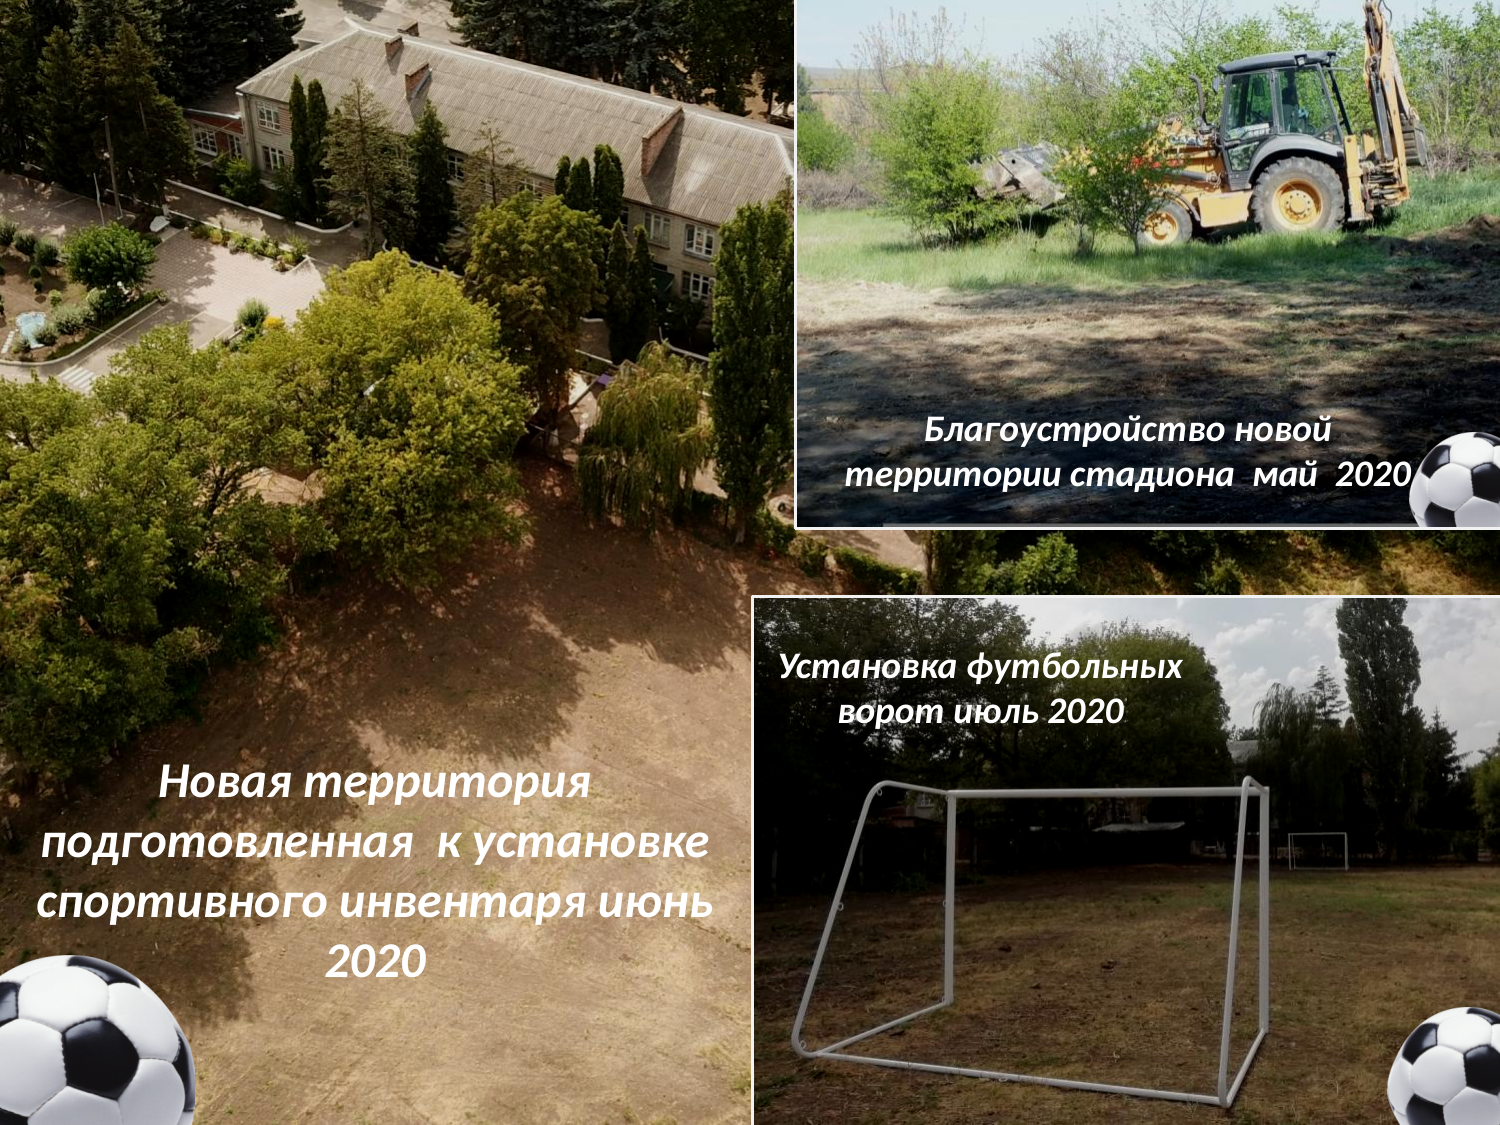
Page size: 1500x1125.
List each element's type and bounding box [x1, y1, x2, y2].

picture [796, 0, 1500, 528]
picture [753, 597, 1500, 1125]
list [0, 0, 1500, 1125]
picture [0, 954, 196, 1125]
